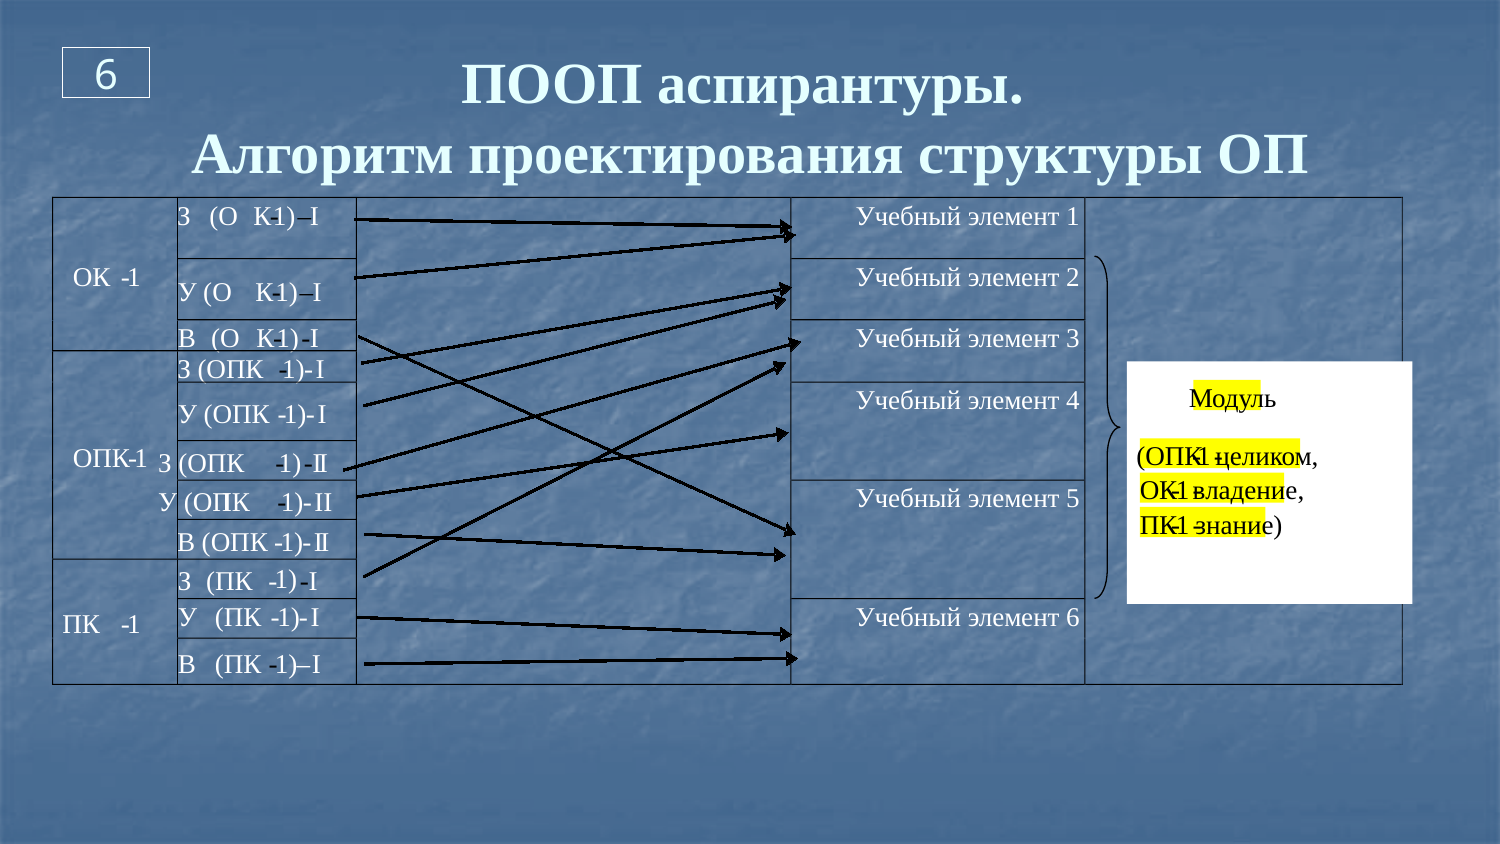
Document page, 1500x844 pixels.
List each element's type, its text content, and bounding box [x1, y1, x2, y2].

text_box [51, 196, 1413, 773]
title ПООП аспирантуры. Алгоритм проектирования структуры ОП [75, 59, 1425, 172]
text_box 6 [62, 47, 150, 98]
